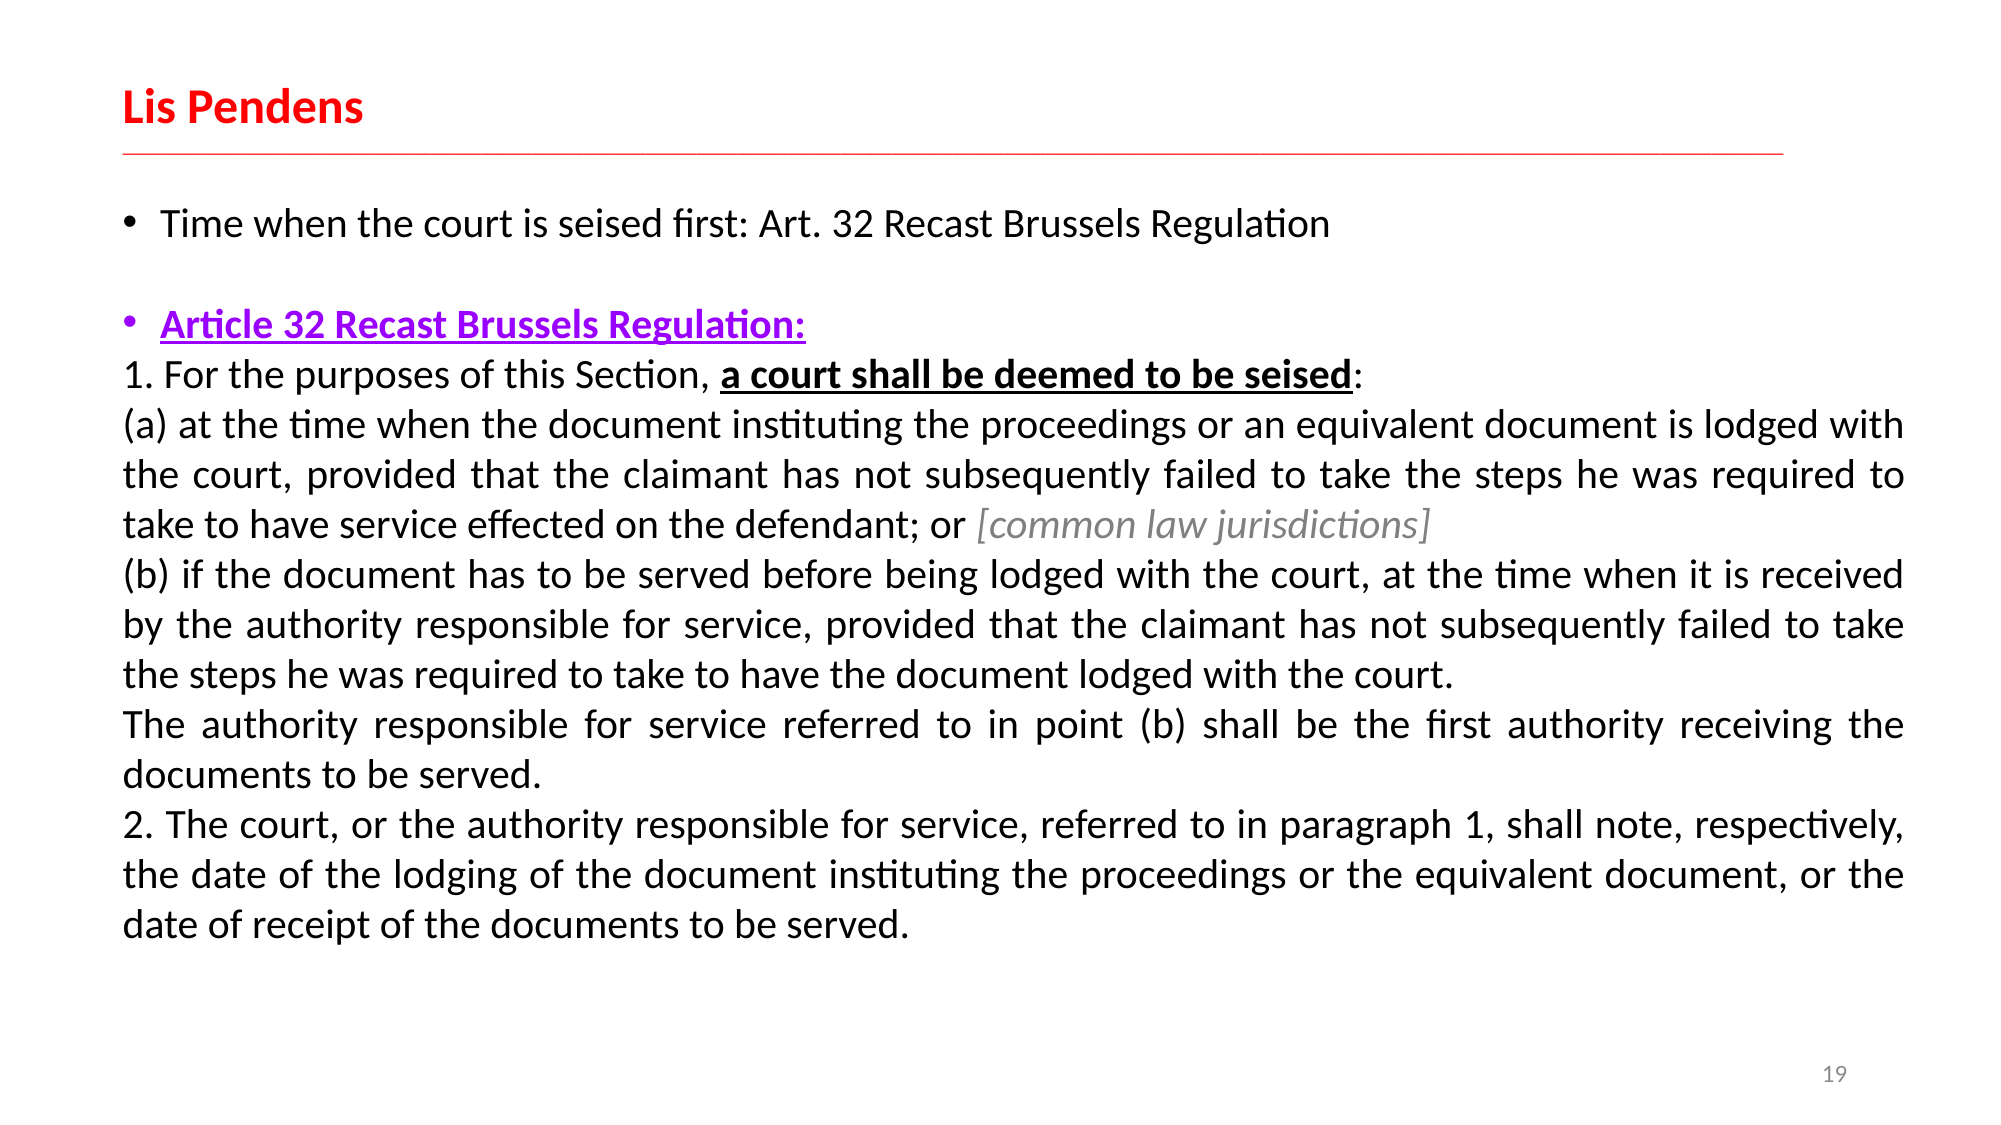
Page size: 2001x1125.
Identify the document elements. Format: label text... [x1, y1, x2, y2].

slide_number 19 [1412, 1042, 1863, 1103]
title Lis Pendens __________________________________________________________________________________________________________________________________________________________________ [107, 84, 1861, 153]
list Time when the court is seised first: Art. 32 Recast Brussels Regulation Article 32 Recast Brussels Regulation: 1. For the purposes of this Section, a court shall be deemed to be seised: (a) at the time when the document instituting the proceedings or an equivalent document is lodged with the court, provided that the claimant has not subsequently failed to take the steps he was required to take to have service effected on the defendant; or [common law jurisdictions] (b) if the document has to be served before being lodged with the court, at the time when it is received by the authority responsible for service, provided that the claimant has not subsequently failed to take the steps he was required to take to have the document lodged with the court. The authority responsible for service referred to in point (b) shall be the first authority receiving the documents to be served. 2. The court, or the authority responsible for service, referred to in paragraph 1, shall note, respectively, the date of the lodging of the document instituting the proceedings or the equivalent document, or the date of receipt of the documents to be served. [107, 188, 1922, 1073]
